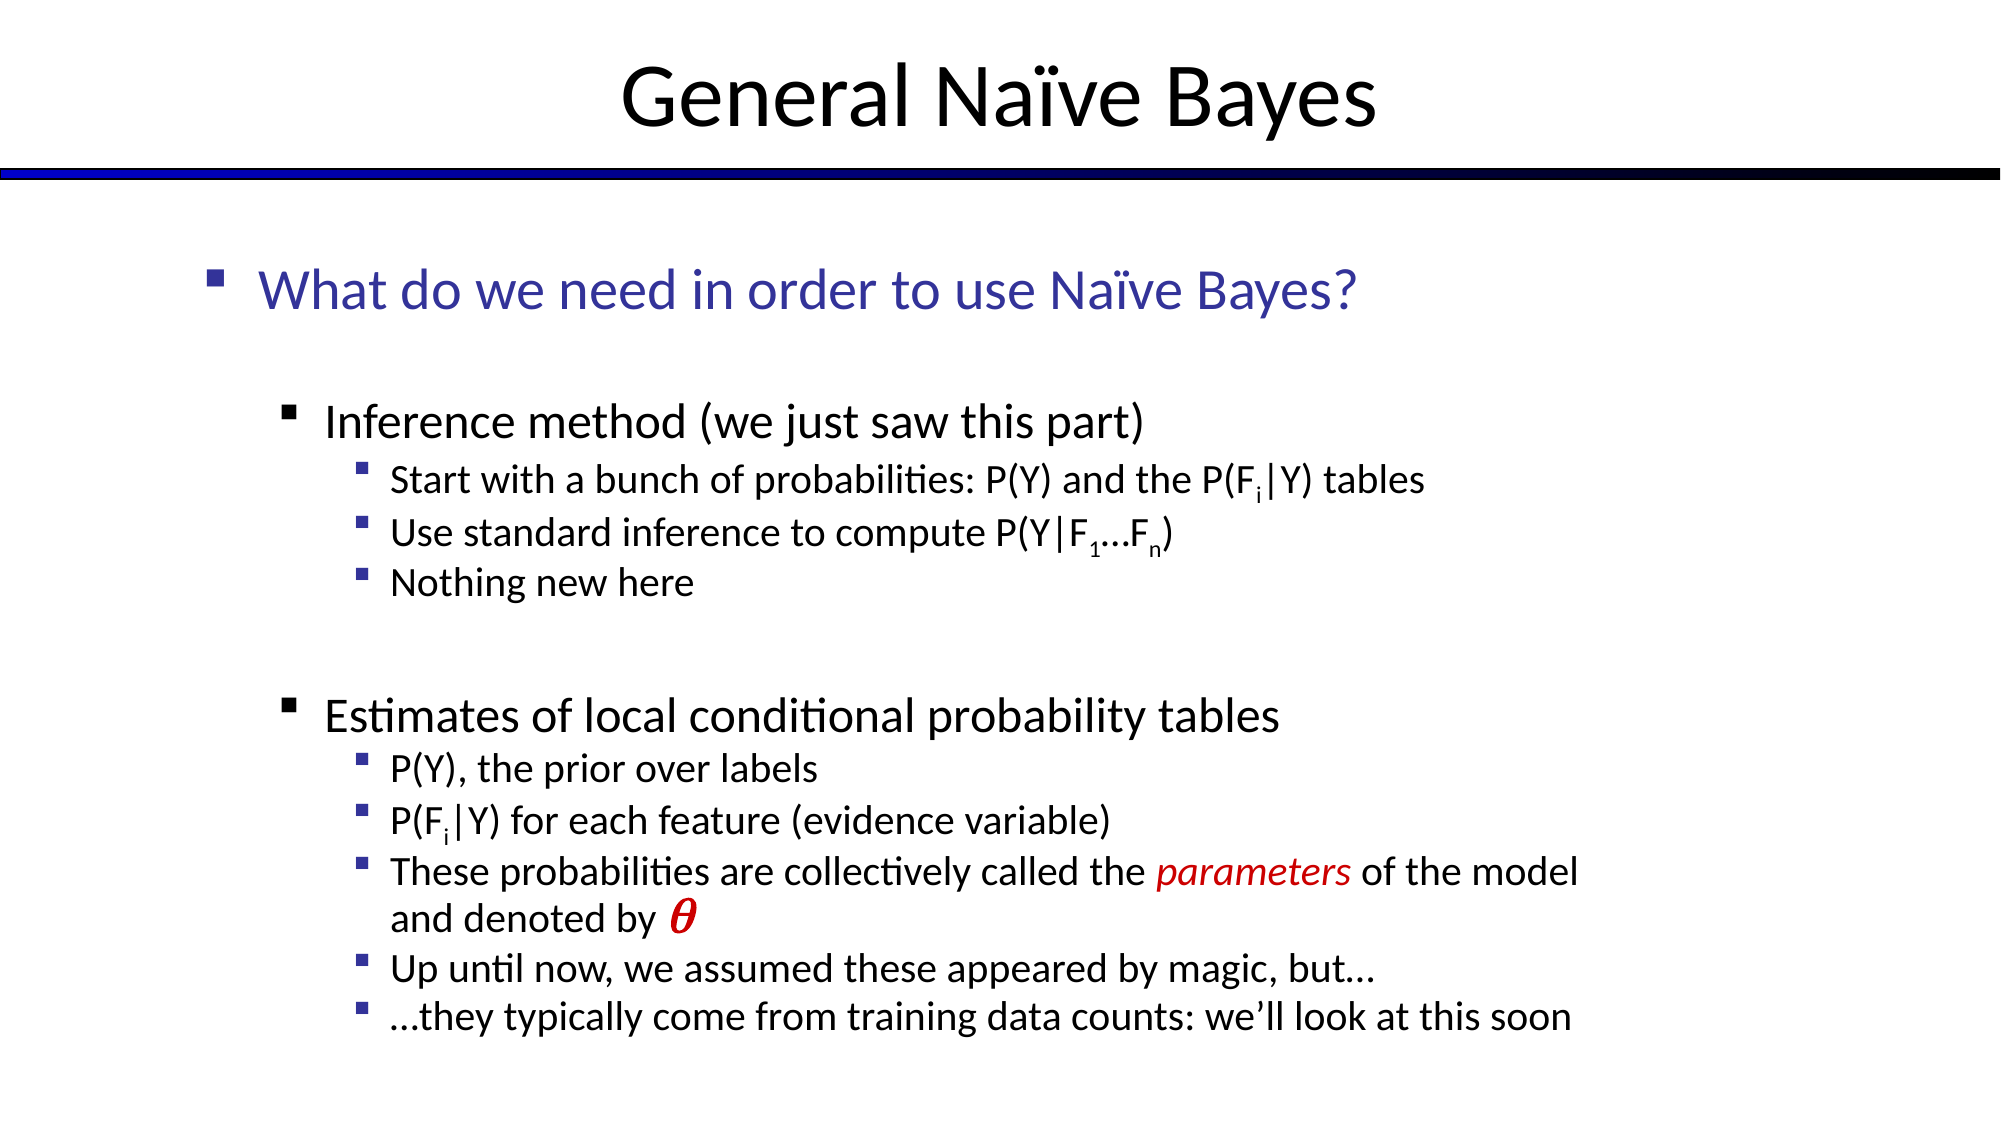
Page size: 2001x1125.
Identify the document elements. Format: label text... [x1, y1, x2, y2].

list What do we need in order to use Naïve Bayes? Inference method (we just saw this part) Start with a bunch of probabilities: P(Y) and the P(Fi|Y) tables Use standard inference to compute P(Y|F1…Fn) Nothing new here Estimates of local conditional probability tables P(Y), the prior over labels P(Fi|Y) for each feature (evidence variable) These probabilities are collectively called the parameters of the model and denoted by  Up until now, we assumed these appeared by magic, but… …they typically come from training data counts: we’ll look at this soon [187, 257, 1663, 1001]
title General Naïve Bayes [0, 0, 2000, 184]
